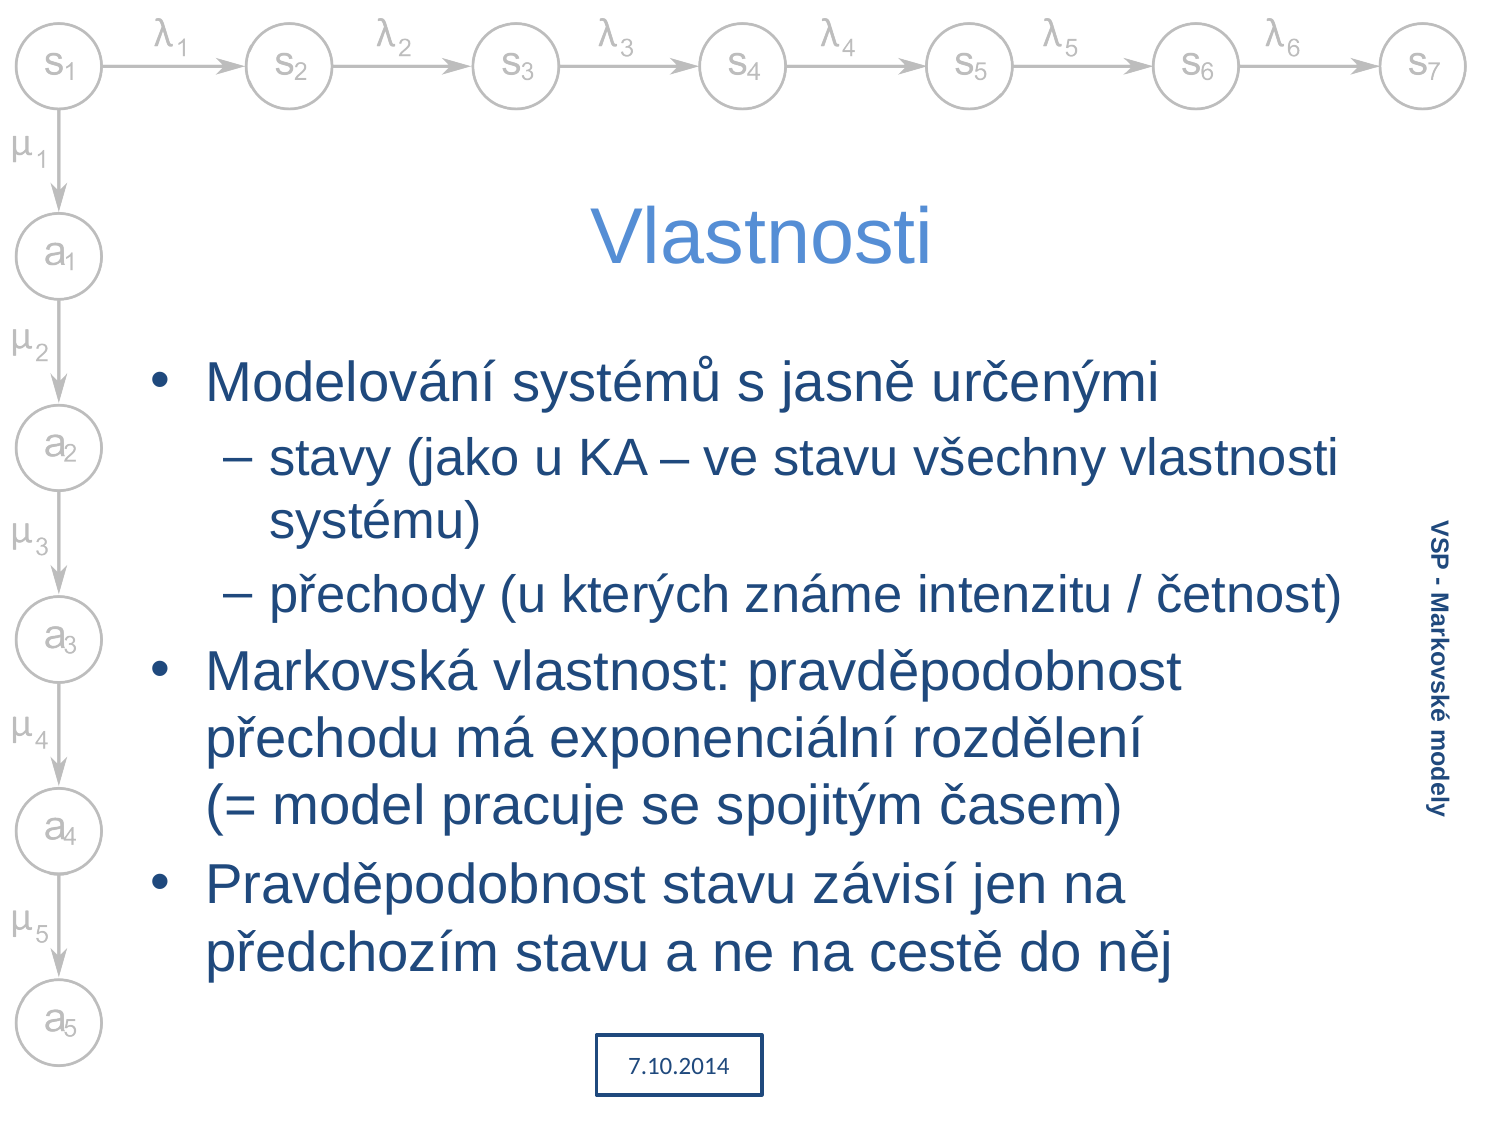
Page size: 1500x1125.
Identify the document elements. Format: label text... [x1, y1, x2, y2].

footer VSP - Markovské modely [1411, 338, 1472, 1000]
list Modelování systémů s jasně určenými stavy (jako u KA – ve stavu všechny vlastnosti systému) přechody (u kterých známe intenzitu / četnost) Markovská vlastnost: pravděpodobnost přechodu má exponenciální rozdělení (= model pracuje se spojitým časem) Pravděpodobnost stavu závisí jen na předchozím stavu a ne na cestě do něj [135, 338, 1388, 994]
title Vlastnosti [135, 137, 1388, 327]
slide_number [595, 1033, 764, 1097]
